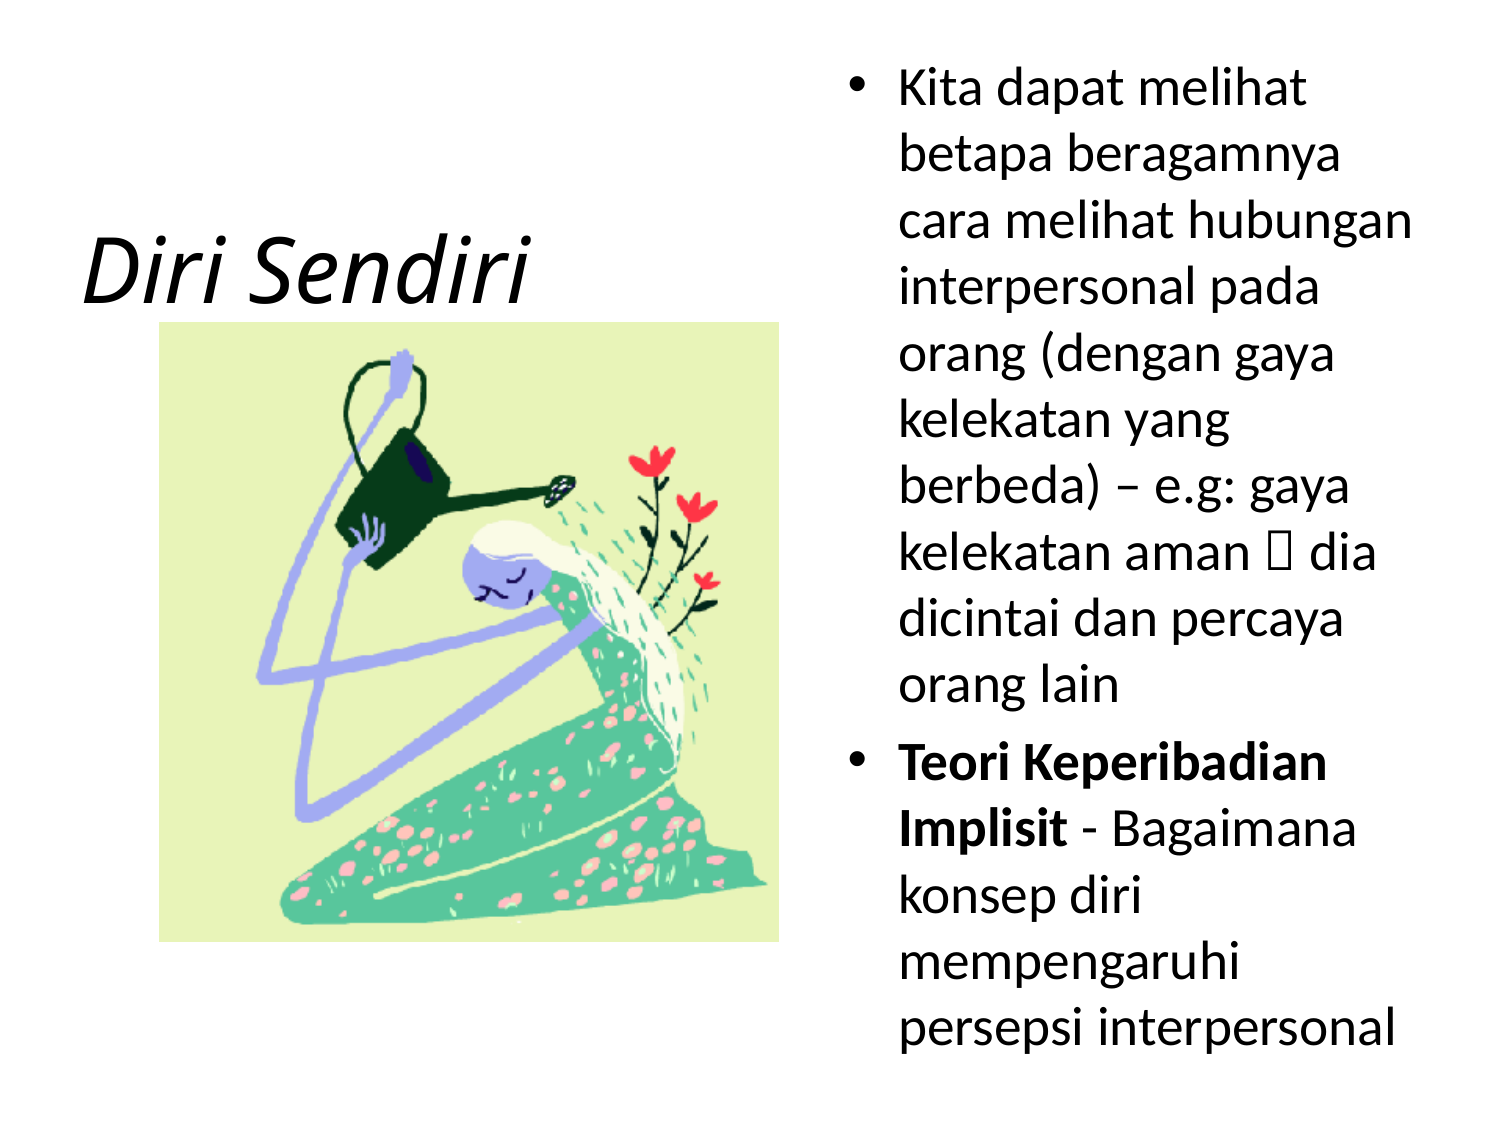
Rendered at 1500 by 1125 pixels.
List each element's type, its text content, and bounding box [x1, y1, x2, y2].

list Kita dapat melihat betapa beragamnya cara melihat hubungan interpersonal pada orang (dengan gaya kelekatan yang berbeda) – e.g: gaya kelekatan aman  dia dicintai dan percaya orang lain Teori Keperibadian Implisit - Bagaimana konsep diri mempengaruhi persepsi interpersonal [832, 42, 1436, 1125]
title Diri Sendiri [64, 172, 832, 361]
picture [159, 322, 779, 942]
